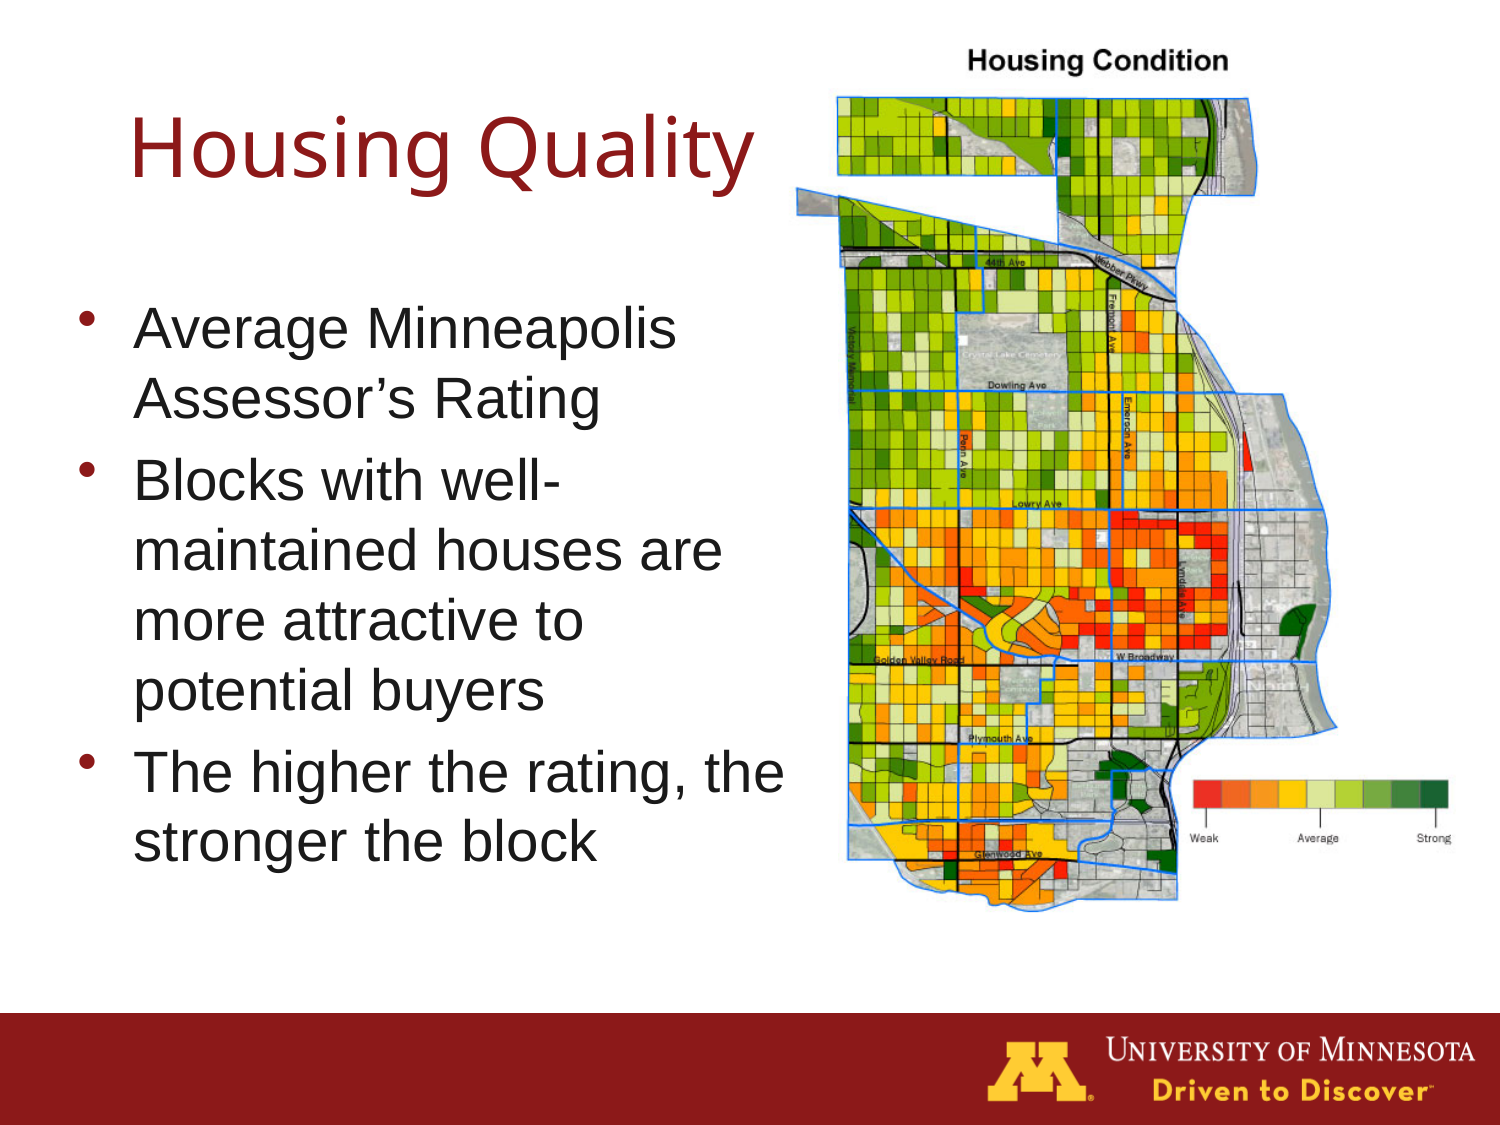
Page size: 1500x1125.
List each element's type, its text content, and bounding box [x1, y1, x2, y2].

text_box Average Minneapolis Assessor’s Rating Blocks with well-maintained houses are more attractive to potential buyers The higher the rating, the stronger the block [62, 282, 744, 971]
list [749, 0, 1500, 972]
title Housing Quality [112, 50, 744, 238]
picture [0, 1013, 1500, 1125]
